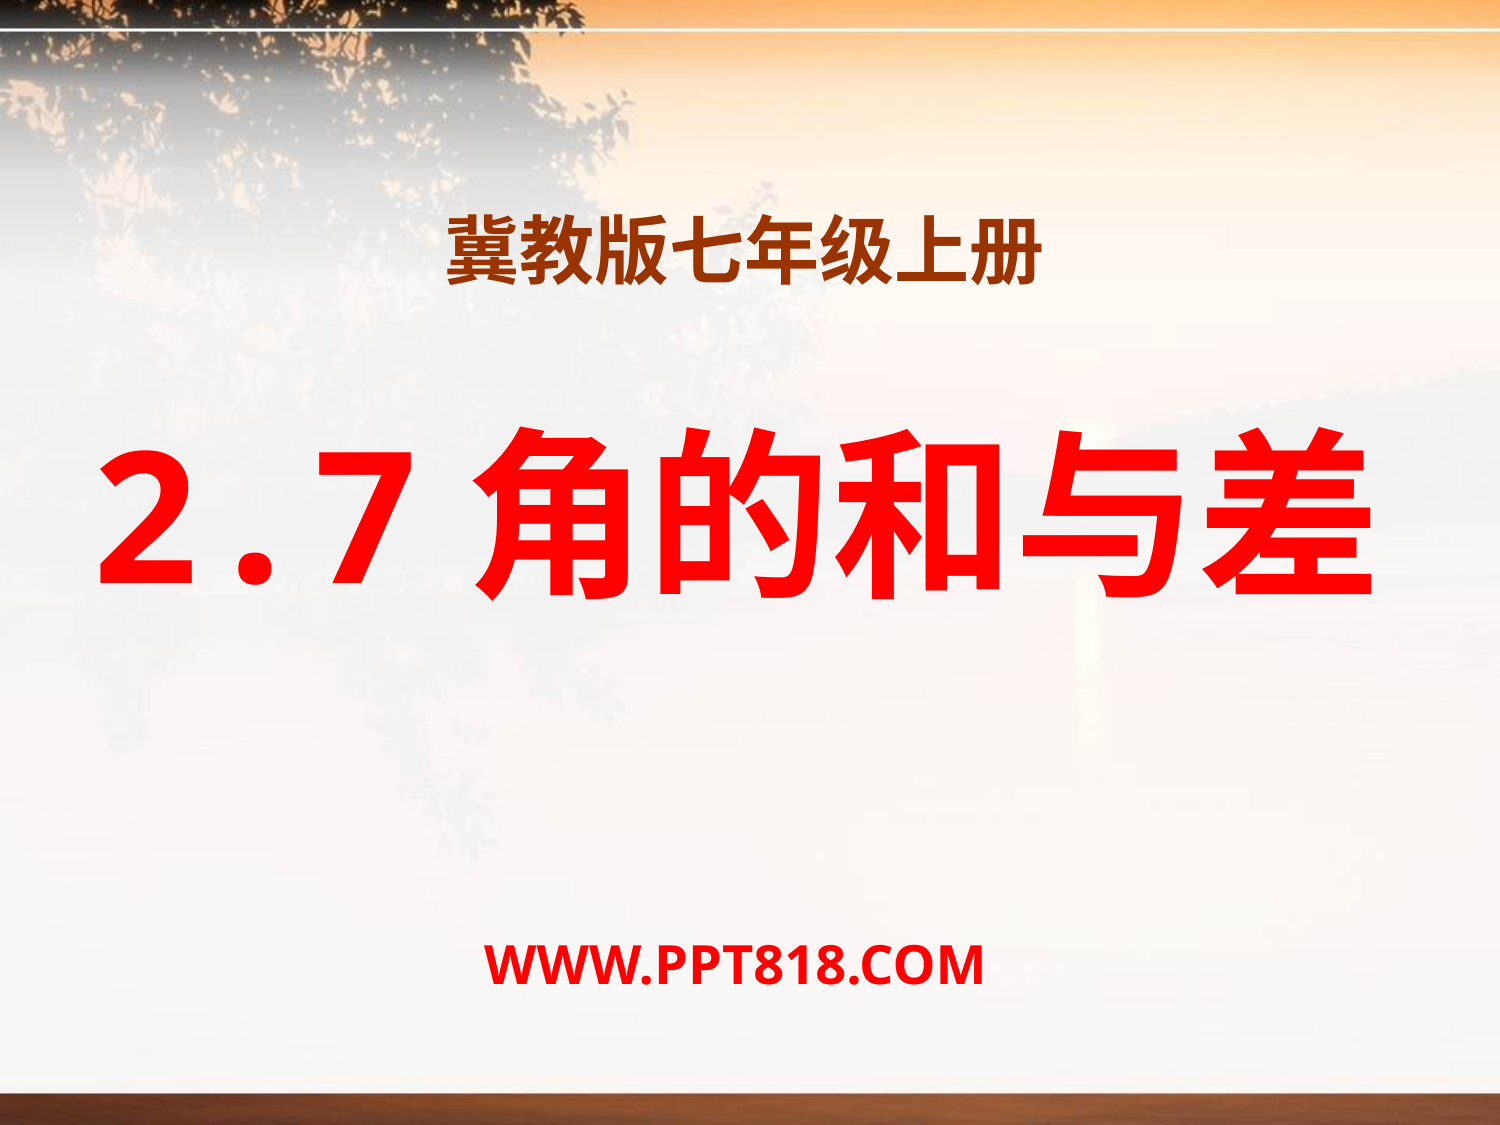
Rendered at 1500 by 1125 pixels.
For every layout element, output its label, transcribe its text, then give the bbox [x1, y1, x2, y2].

picture [0, 0, 1500, 1125]
text_box 2.7角的和与差 [76, 392, 1396, 628]
text_box WWW.PPT818.COM [413, 916, 1059, 1003]
text_box 冀教版七年级上册 [283, 196, 1206, 301]
